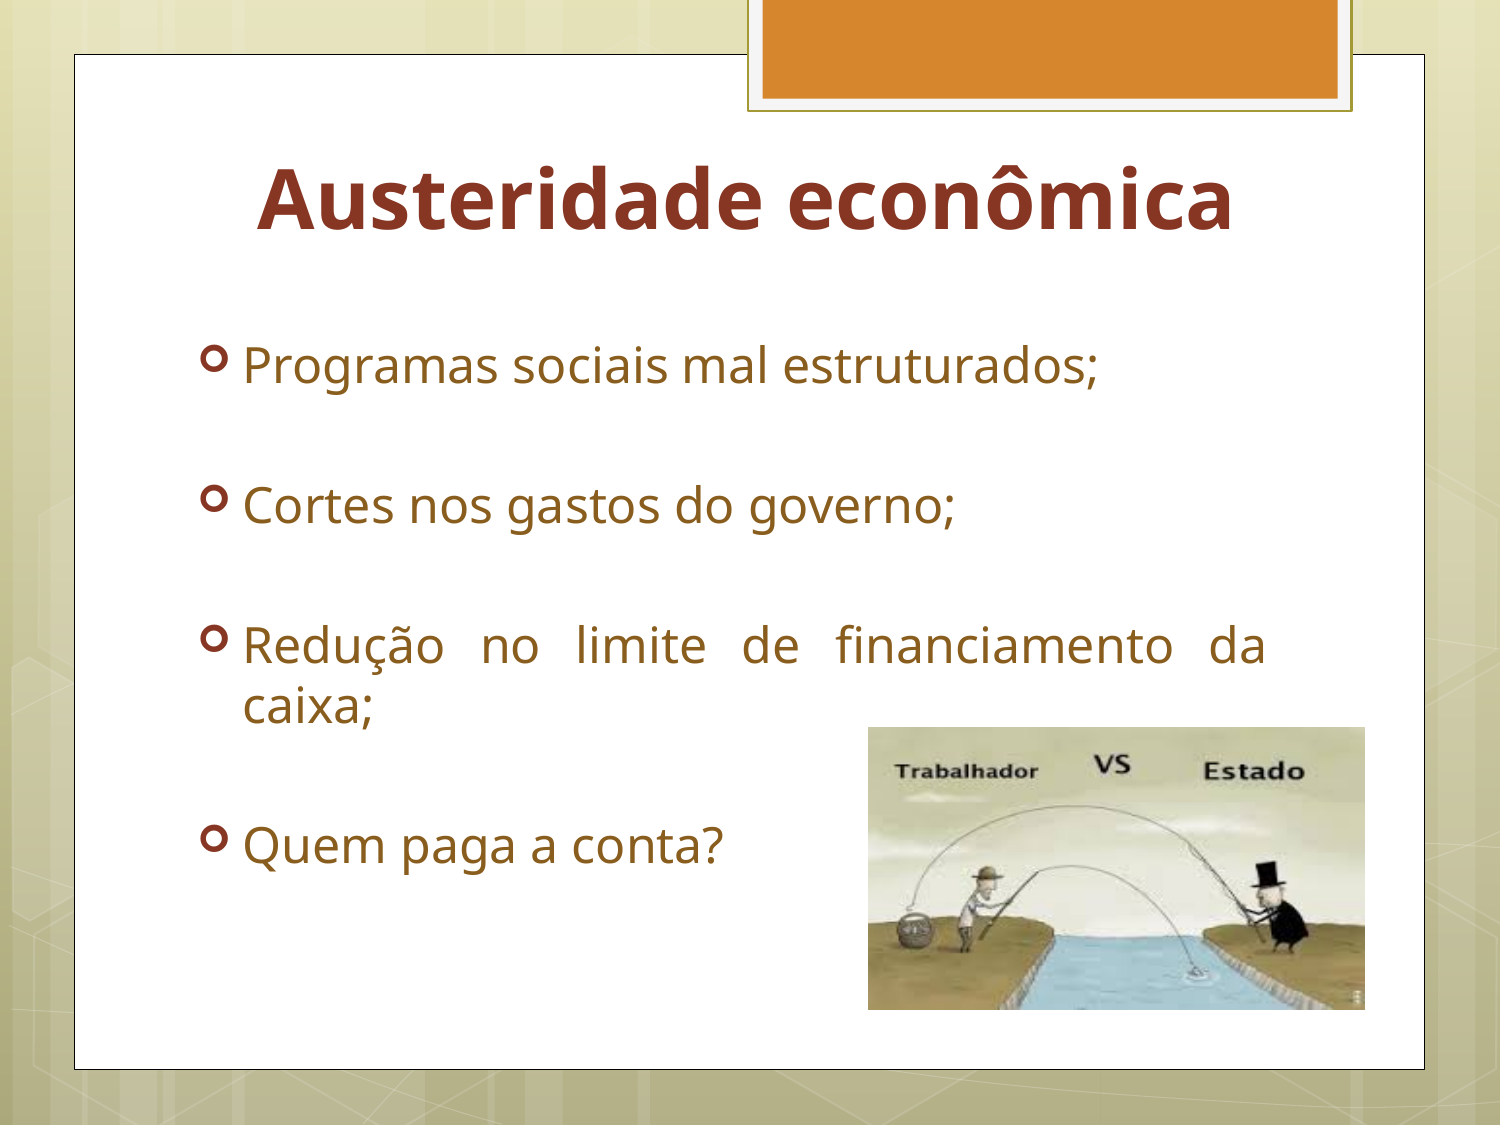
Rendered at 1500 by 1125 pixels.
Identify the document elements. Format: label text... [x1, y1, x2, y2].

list Programas sociais mal estruturados; Cortes nos gastos do governo; Redução no limite de financiamento da caixa; Quem paga a conta? [171, 326, 1283, 902]
picture [867, 727, 1365, 1010]
title Austeridade econômica [171, 66, 1324, 254]
